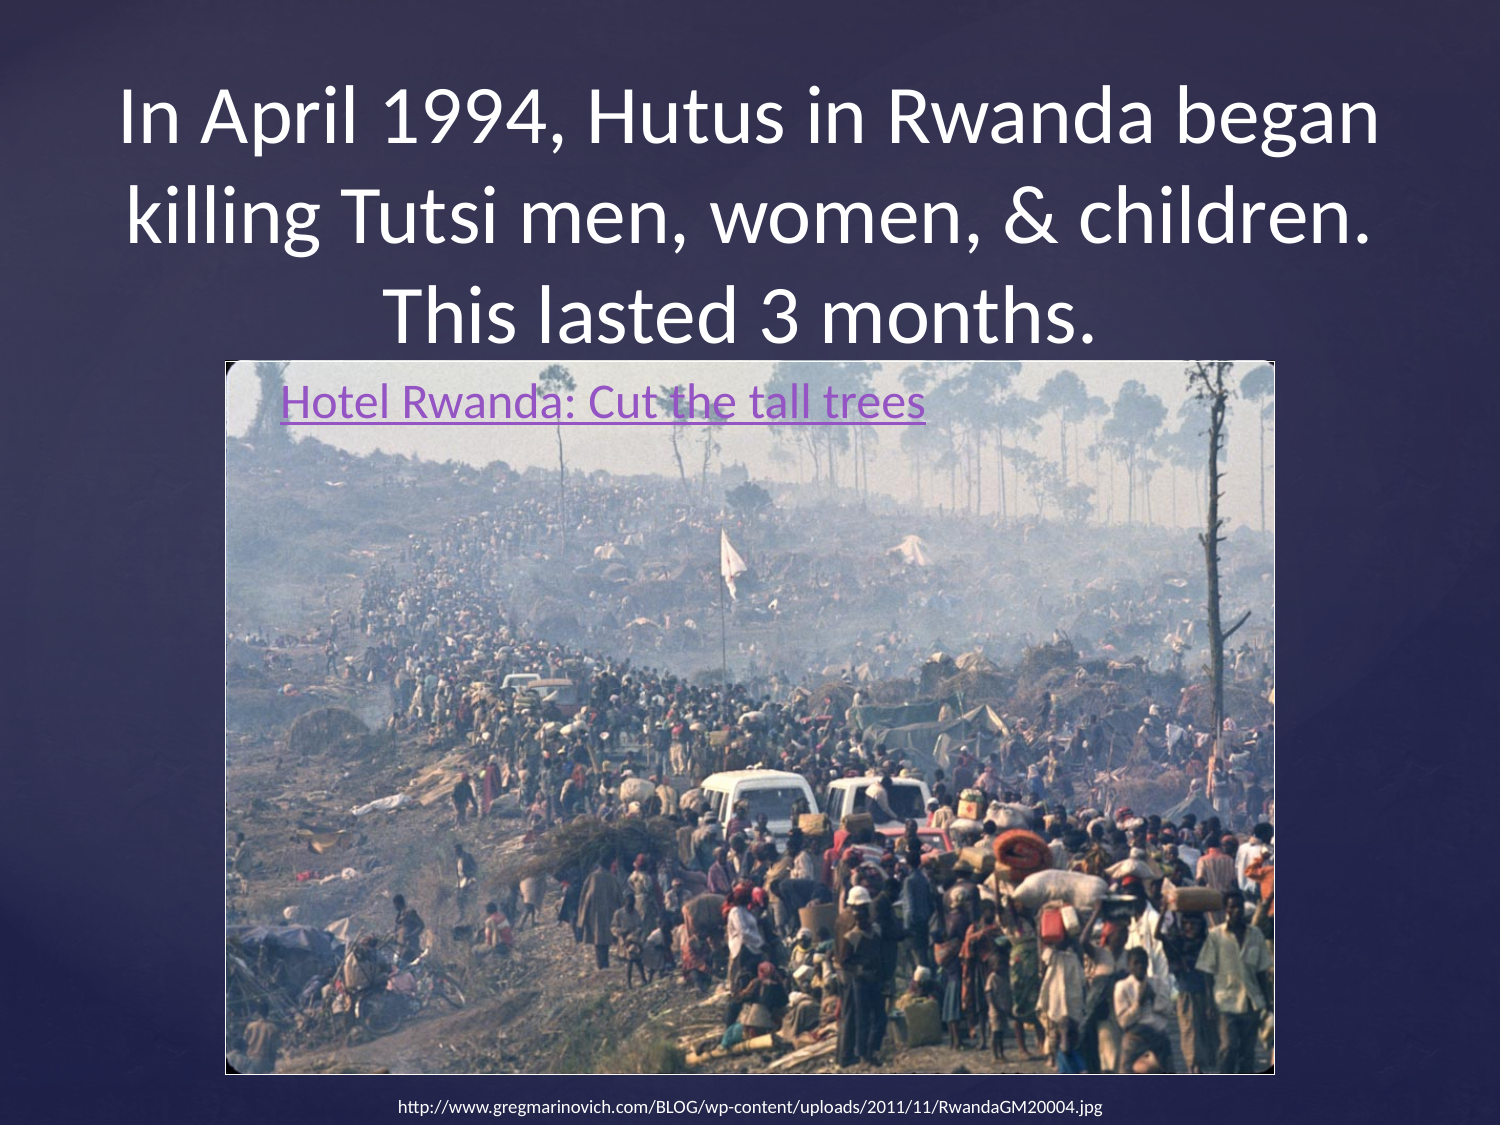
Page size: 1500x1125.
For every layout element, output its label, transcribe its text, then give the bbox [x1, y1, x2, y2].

title In April 1994, Hutus in Rwanda began killing Tutsi men, women, & children. This lasted 3 months. [75, 12, 1425, 368]
text_box http://www.gregmarinovich.com/BLOG/wp-content/uploads/2011/11/RwandaGM20004.jpg [374, 1090, 1125, 1125]
picture [224, 360, 1276, 1076]
